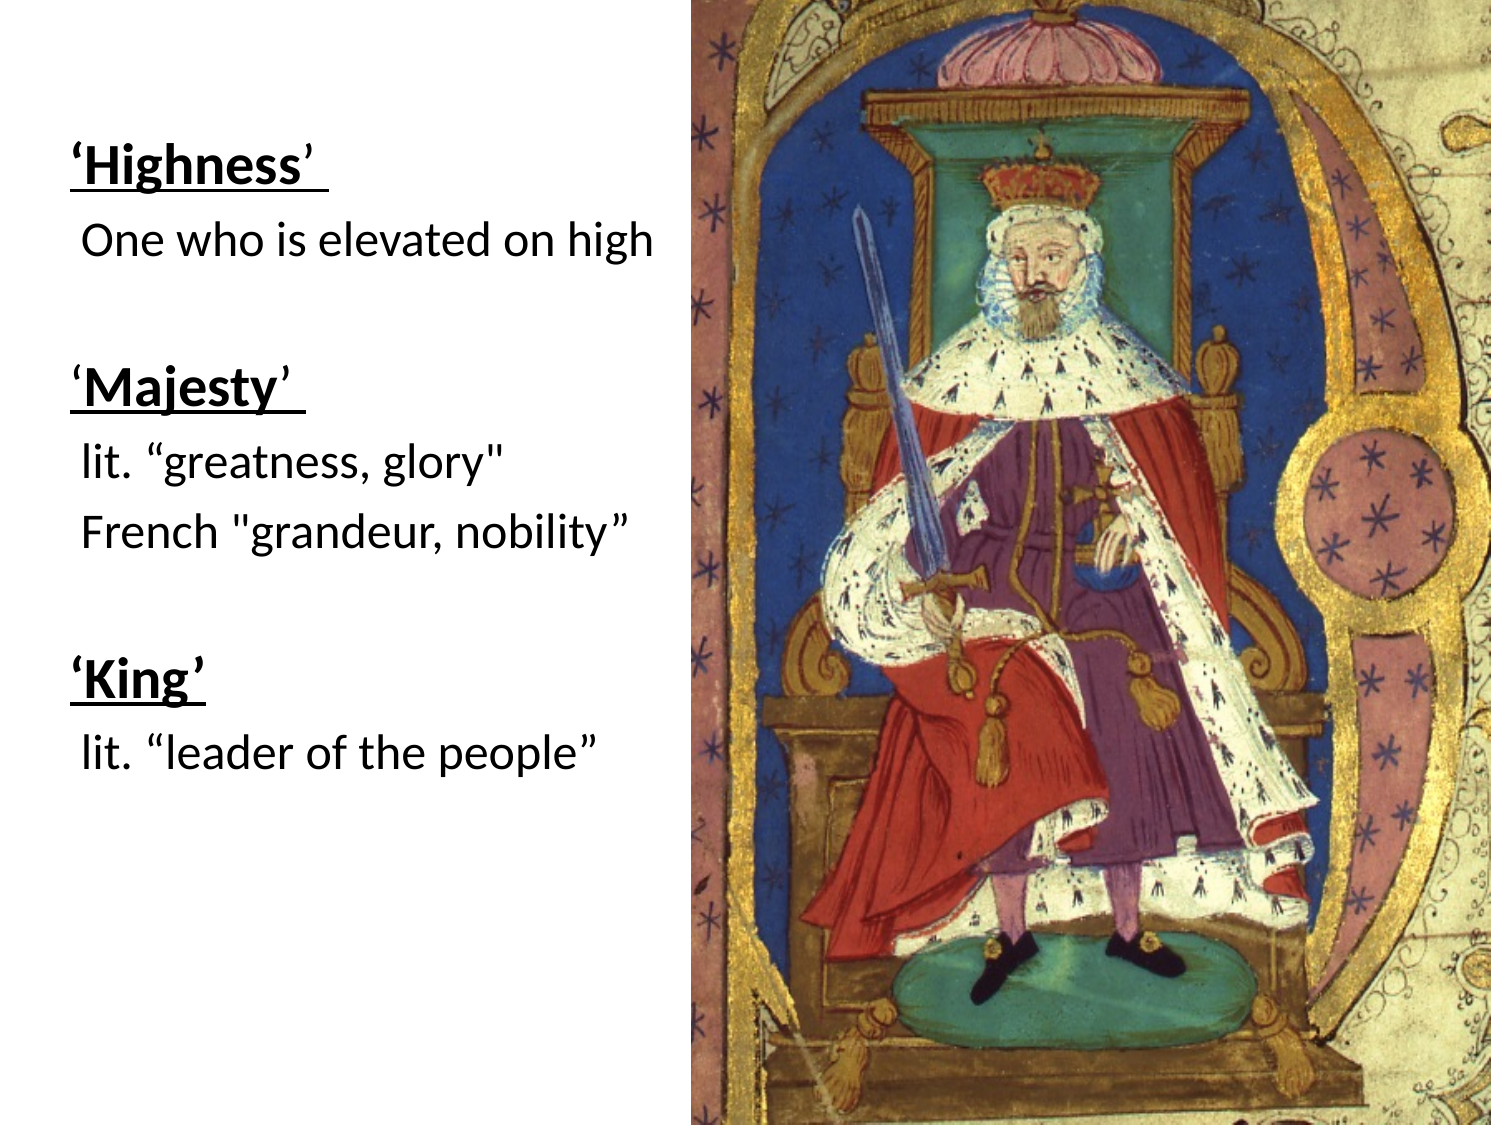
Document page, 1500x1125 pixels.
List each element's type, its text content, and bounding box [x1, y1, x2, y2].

list ‘Highness’ One who is elevated on high ‘Majesty’ lit. “greatness, glory" French "grandeur, nobility” ‘King’ lit. “leader of the people” [54, 119, 686, 965]
picture [691, 0, 1491, 1125]
